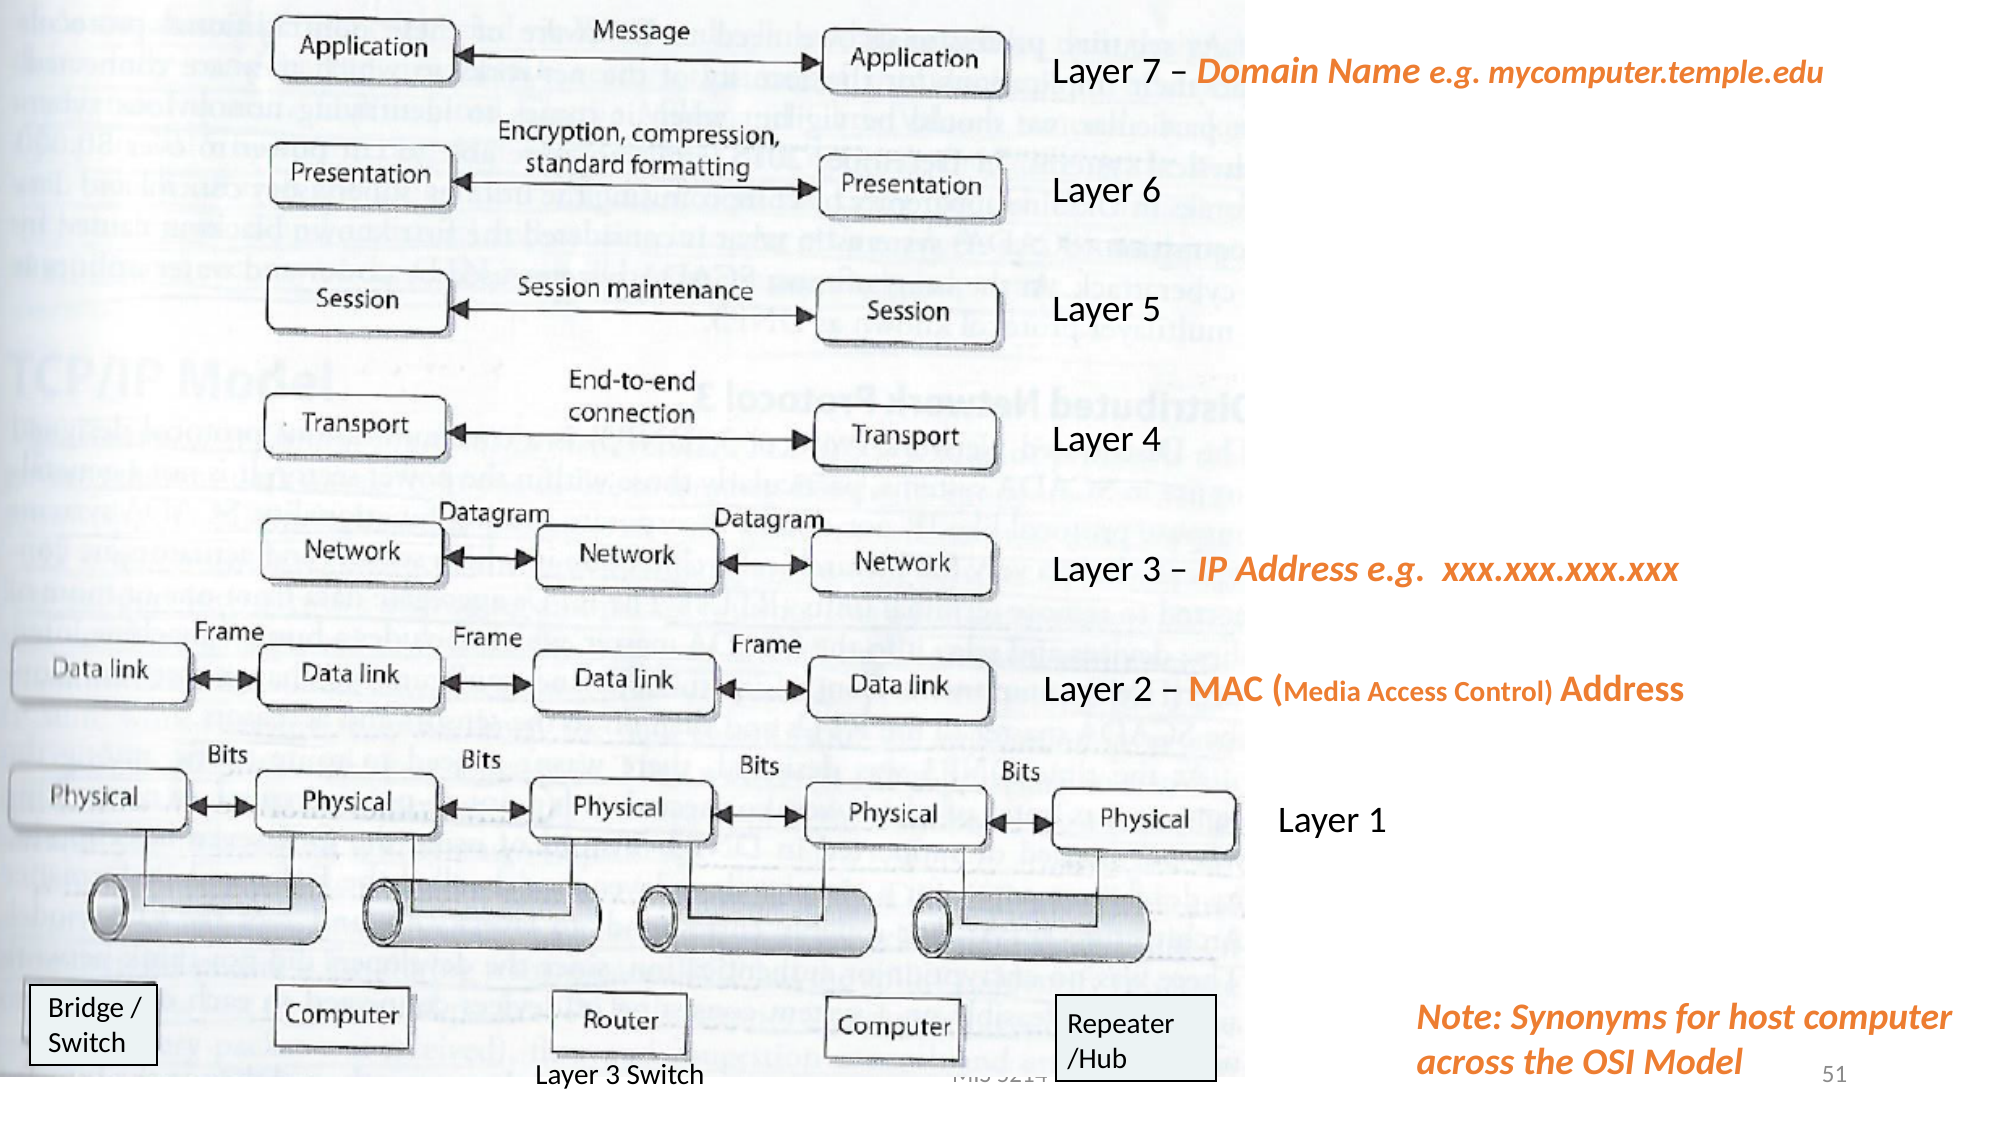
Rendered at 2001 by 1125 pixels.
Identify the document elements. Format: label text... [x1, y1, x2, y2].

text_box Note: Synonyms for host computer across the OSI Model [1401, 984, 2000, 1090]
text_box Layer 1 [1263, 787, 1457, 847]
slide_number 51 [1412, 1042, 1863, 1103]
picture [0, 0, 1245, 1077]
text_box Layer 3 – IP Address e.g. xxx.xxx.xxx.xxx [1245, 536, 1817, 597]
footer MIS 5214 [662, 1042, 1338, 1103]
text_box Layer 3 Switch [520, 1077, 662, 1098]
text_box Layer 7 – Domain Name e.g. mycomputer.temple.edu [1245, 38, 1926, 98]
text_box Layer 2 – MAC (Media Access Control) Address [1245, 656, 1817, 717]
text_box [1052, 995, 1217, 1083]
